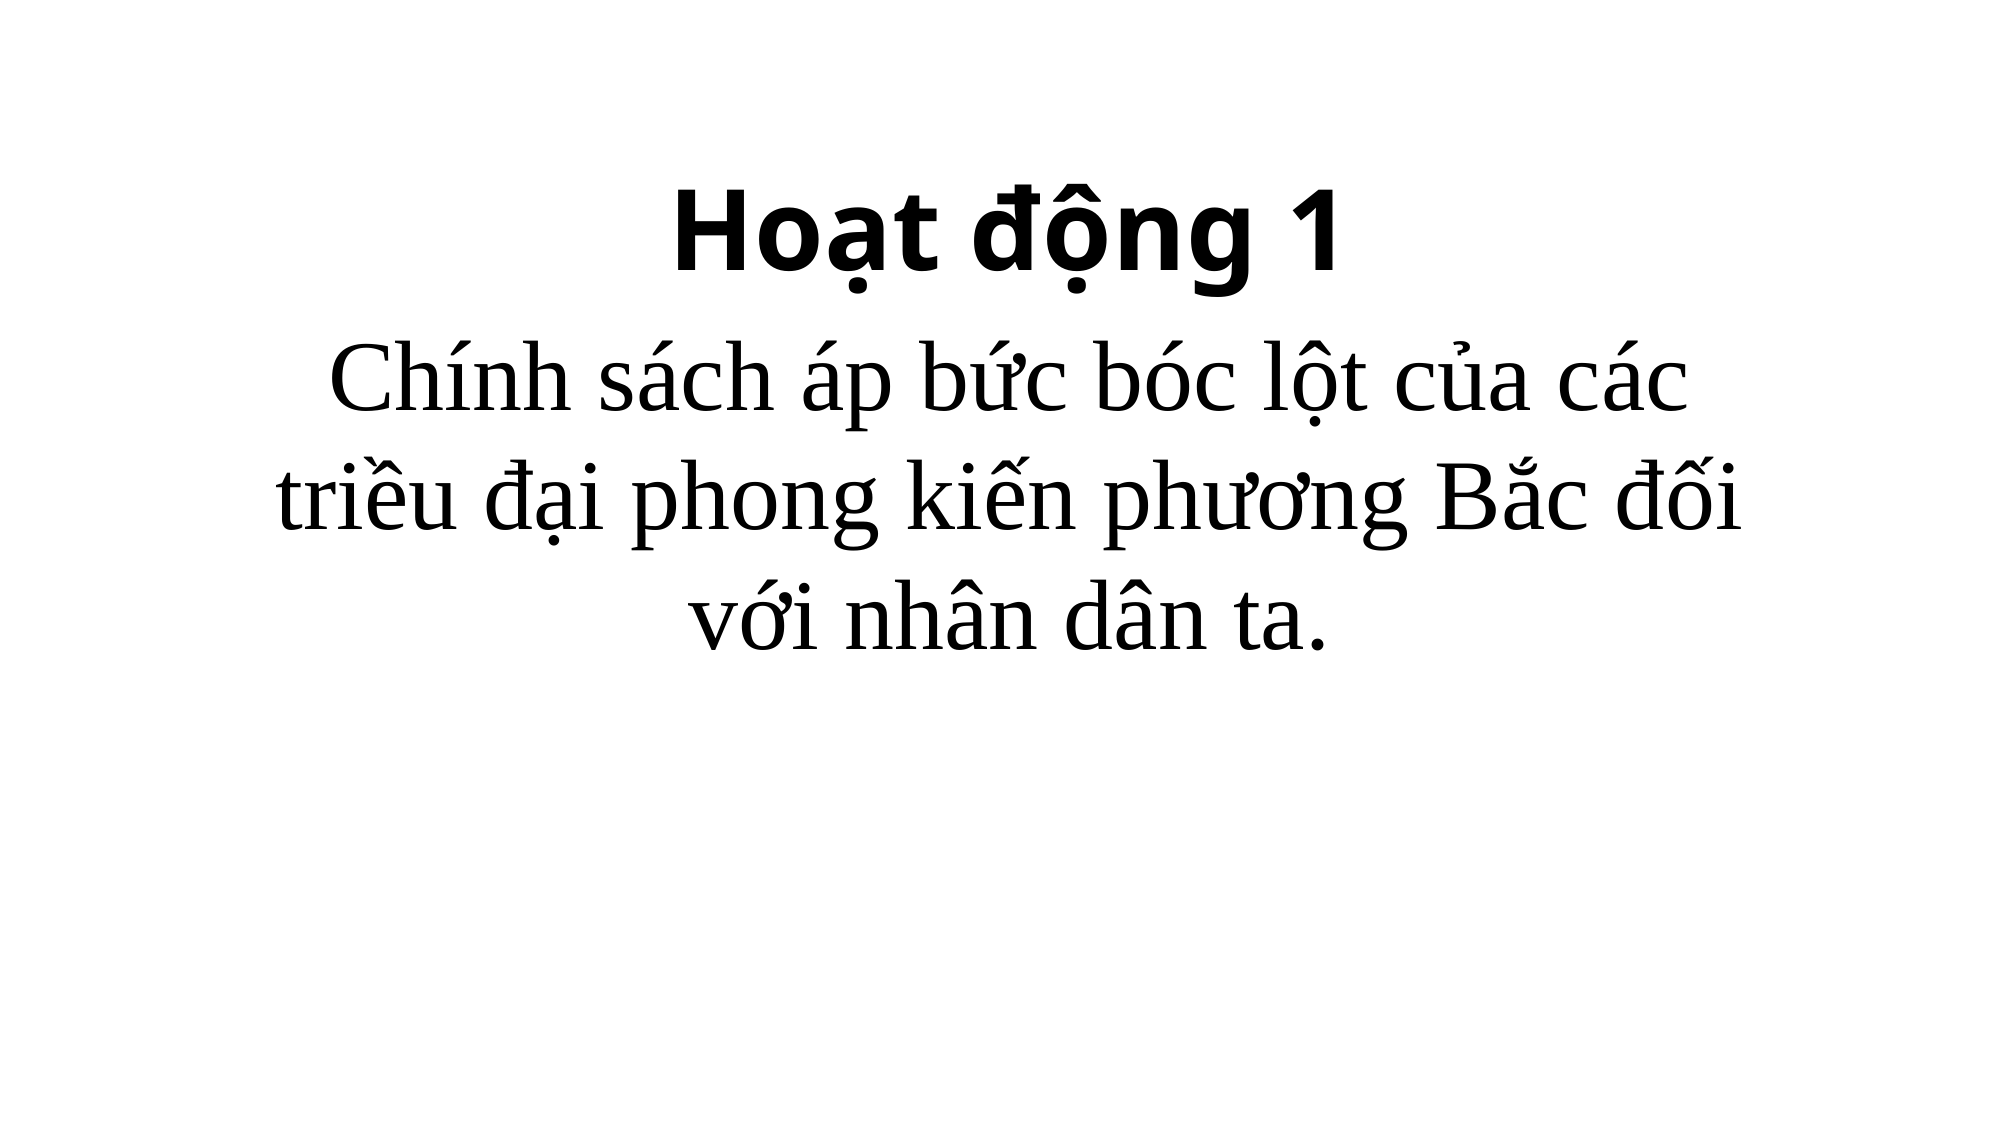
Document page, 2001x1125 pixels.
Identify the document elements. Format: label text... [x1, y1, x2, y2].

text_box Chính sách áp bức bóc lột của các triều đại phong kiến phương Bắc đối với nhân dân ta. [243, 302, 1777, 678]
text_box Hoạt động 1 [653, 151, 1367, 301]
